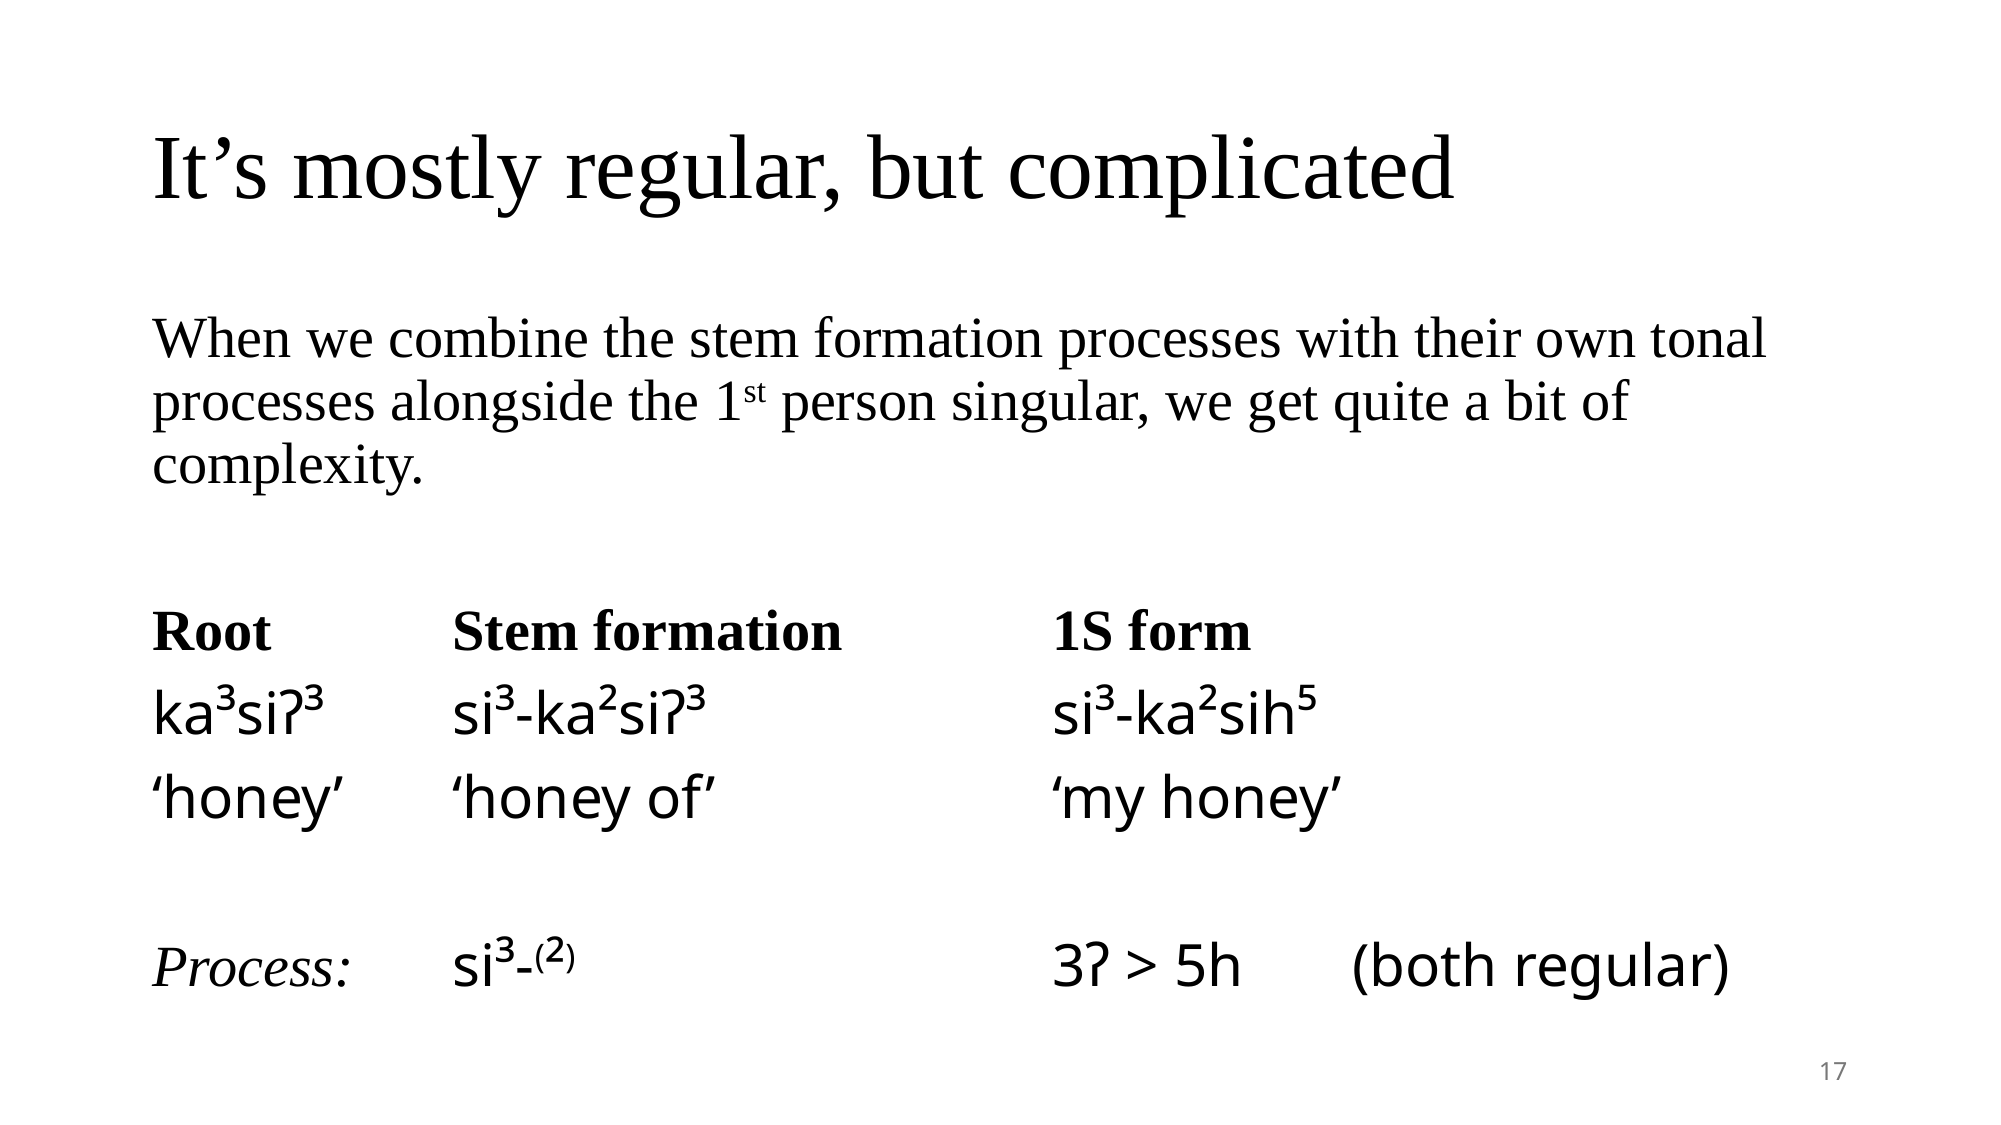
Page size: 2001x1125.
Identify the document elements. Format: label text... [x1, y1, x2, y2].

list When we combine the stem formation processes with their own tonal processes alongside the 1st person singular, we get quite a bit of complexity. Root Stem formation 1s form ka³siʔ³ si³-ka²siʔ³ si³-ka²sih⁵ ‘honey’ ‘honey of’ ‘my honey’ Process: si³-(²) 3ʔ > 5h (both regular) [137, 299, 1863, 1014]
slide_number 17 [1412, 1042, 1863, 1103]
title It’s mostly regular, but complicated [137, 59, 1863, 278]
